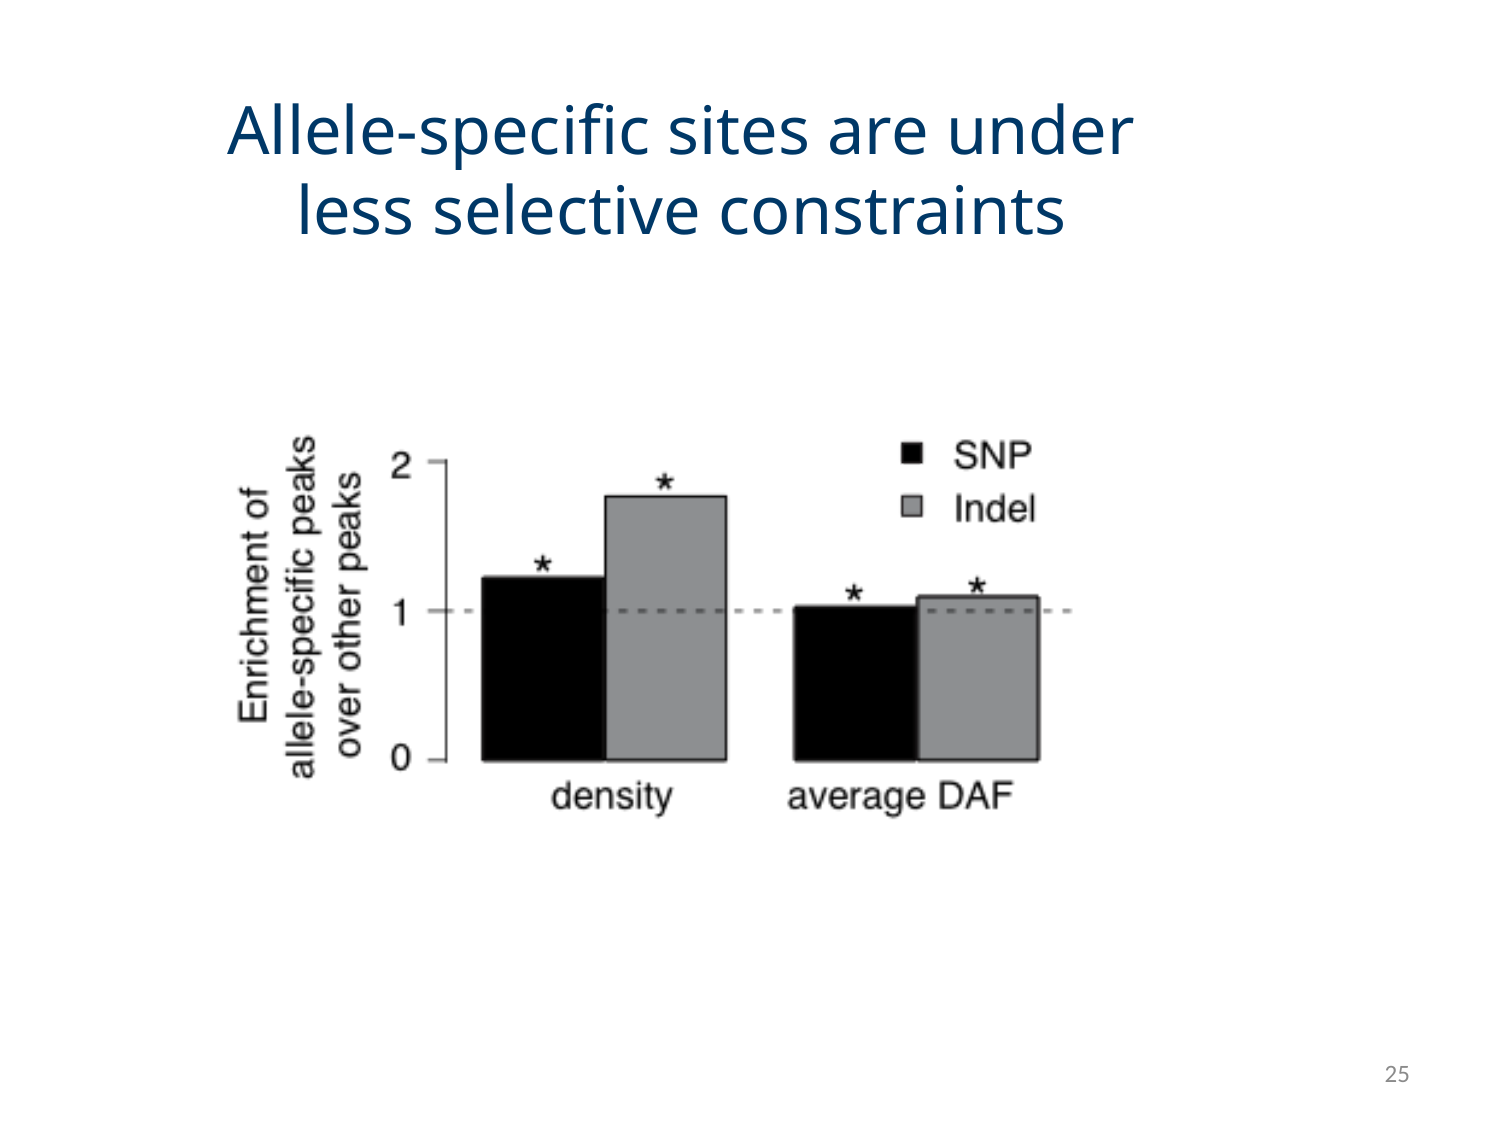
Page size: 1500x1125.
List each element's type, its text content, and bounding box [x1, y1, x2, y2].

picture [49, 362, 1126, 1125]
slide_number 25 [1129, 1042, 1425, 1103]
title Allele-specific sites are under less selective constraints [188, 83, 1175, 253]
